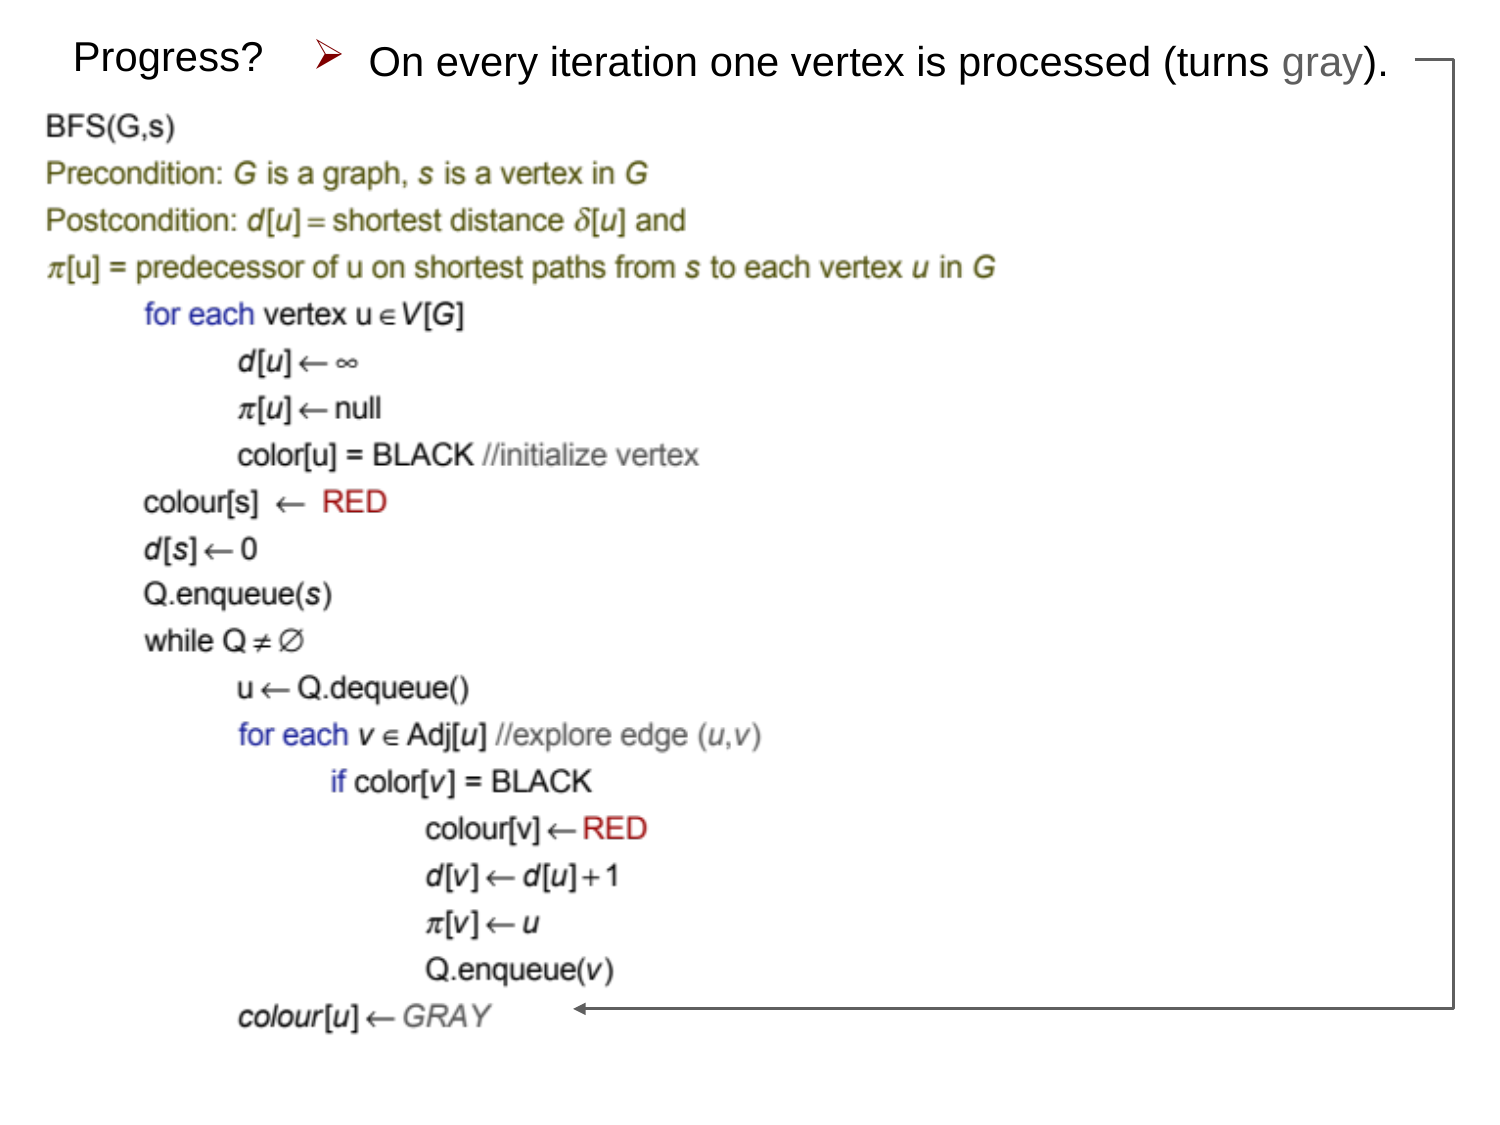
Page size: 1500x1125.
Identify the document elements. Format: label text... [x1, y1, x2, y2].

title Progress? [27, 14, 309, 95]
list On every iteration one vertex is processed (turns gray). [297, 26, 1407, 110]
text_box [1001, 59, 1455, 1010]
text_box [44, 108, 997, 1038]
